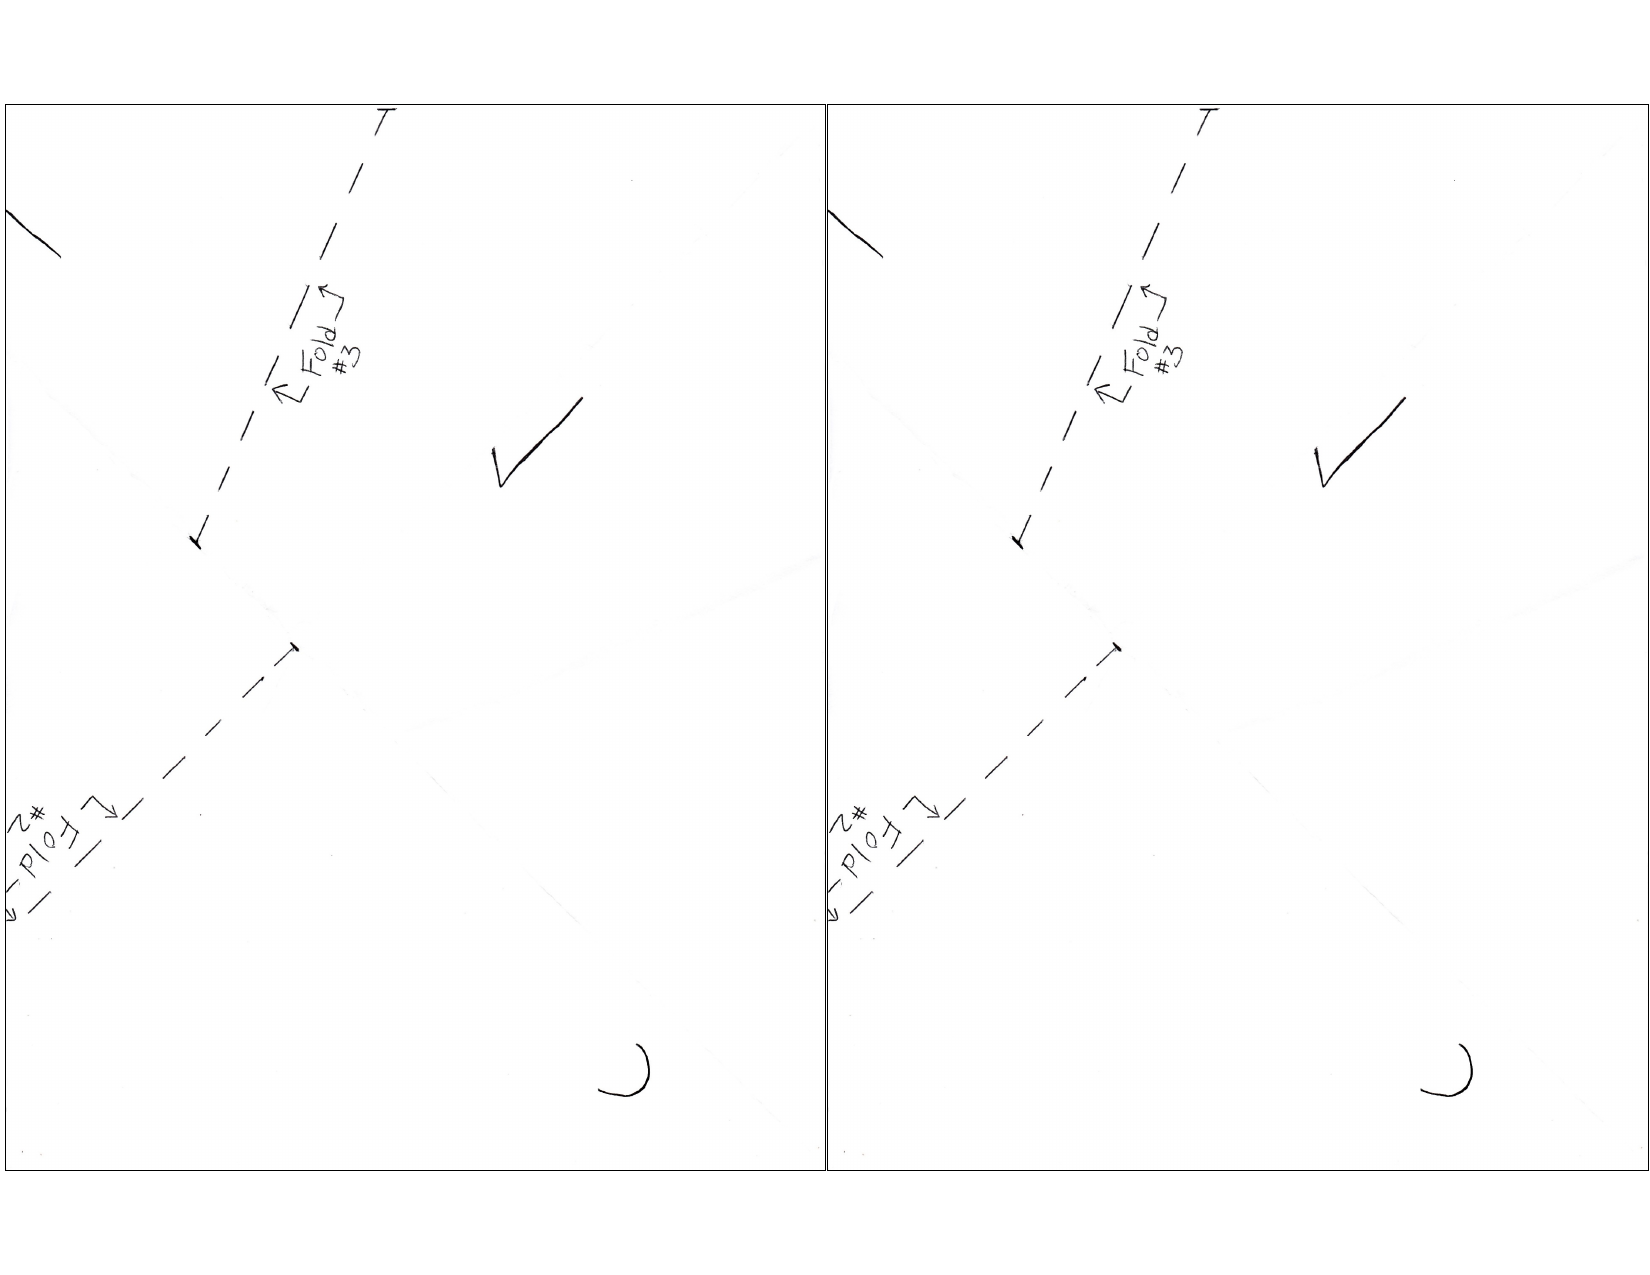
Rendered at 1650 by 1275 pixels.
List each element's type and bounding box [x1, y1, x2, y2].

picture [4, 104, 826, 1171]
picture [827, 104, 1649, 1171]
